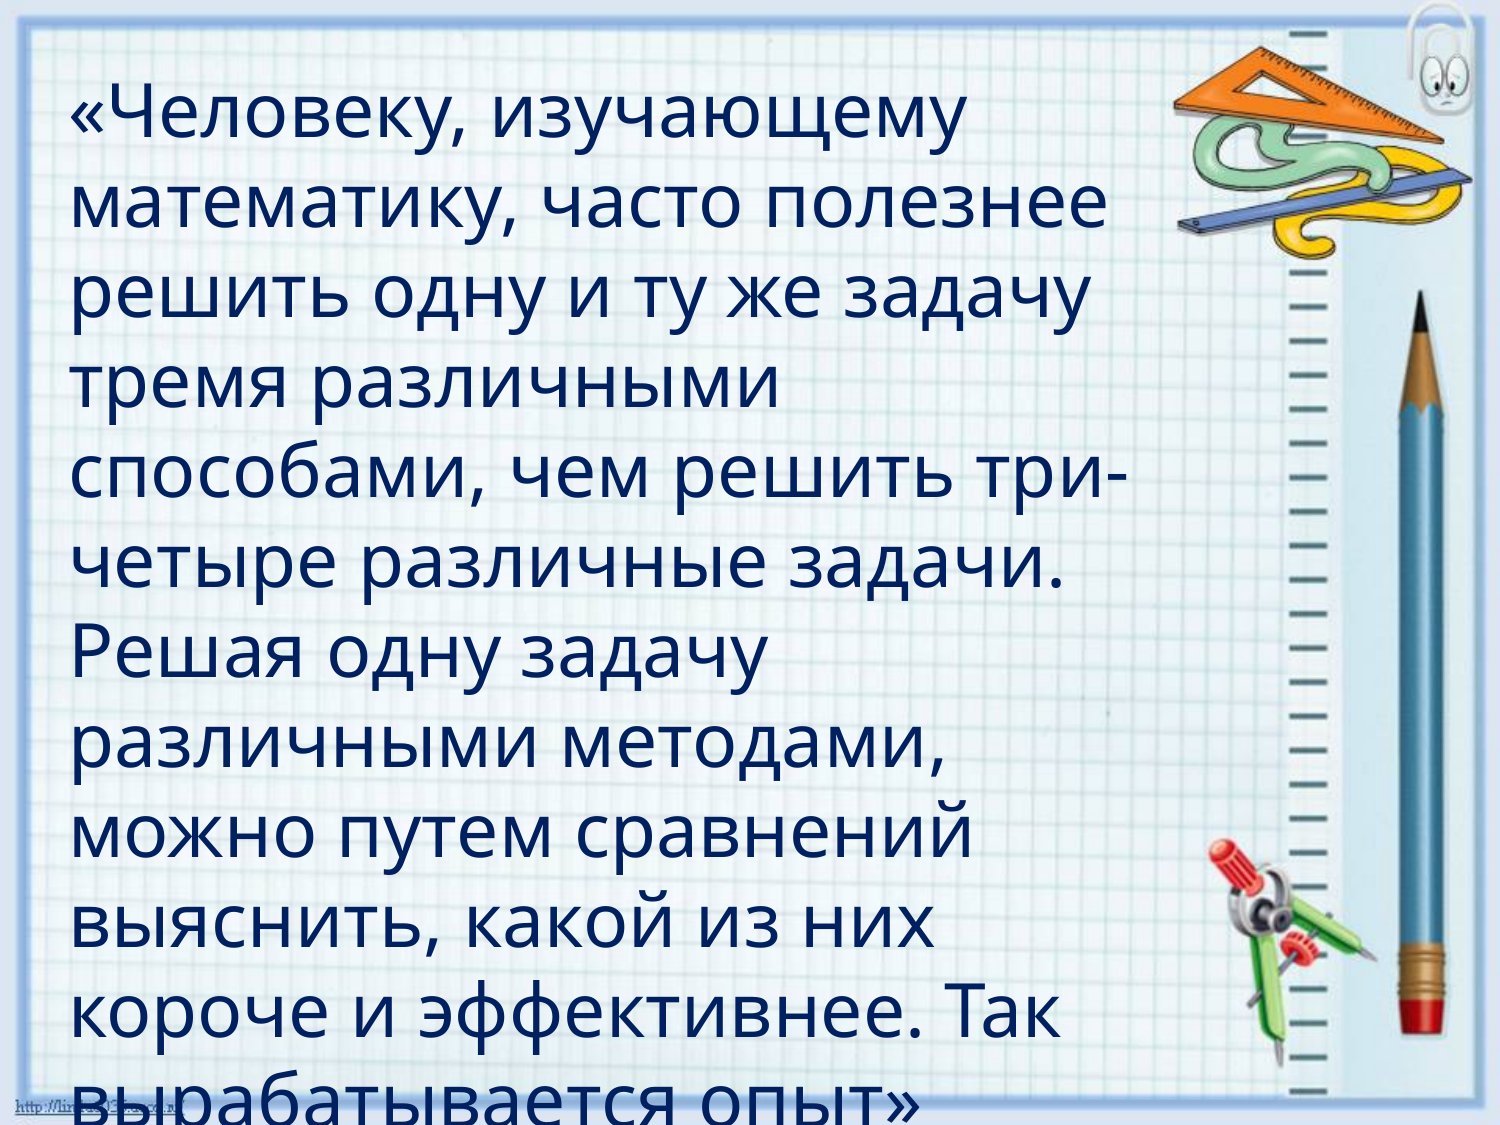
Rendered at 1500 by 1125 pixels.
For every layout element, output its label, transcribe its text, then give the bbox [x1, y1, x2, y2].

list «Человеку, изучающему математику, часто полезнее решить одну и ту же задачу тремя различными способами, чем решить три-четыре различные задачи. Решая одну задачу различными методами, можно путем сравнений выяснить, какой из них короче и эффективнее. Так вырабатывается опыт» Уолтер Сойер [53, 54, 1211, 740]
picture [0, 0, 1500, 1125]
